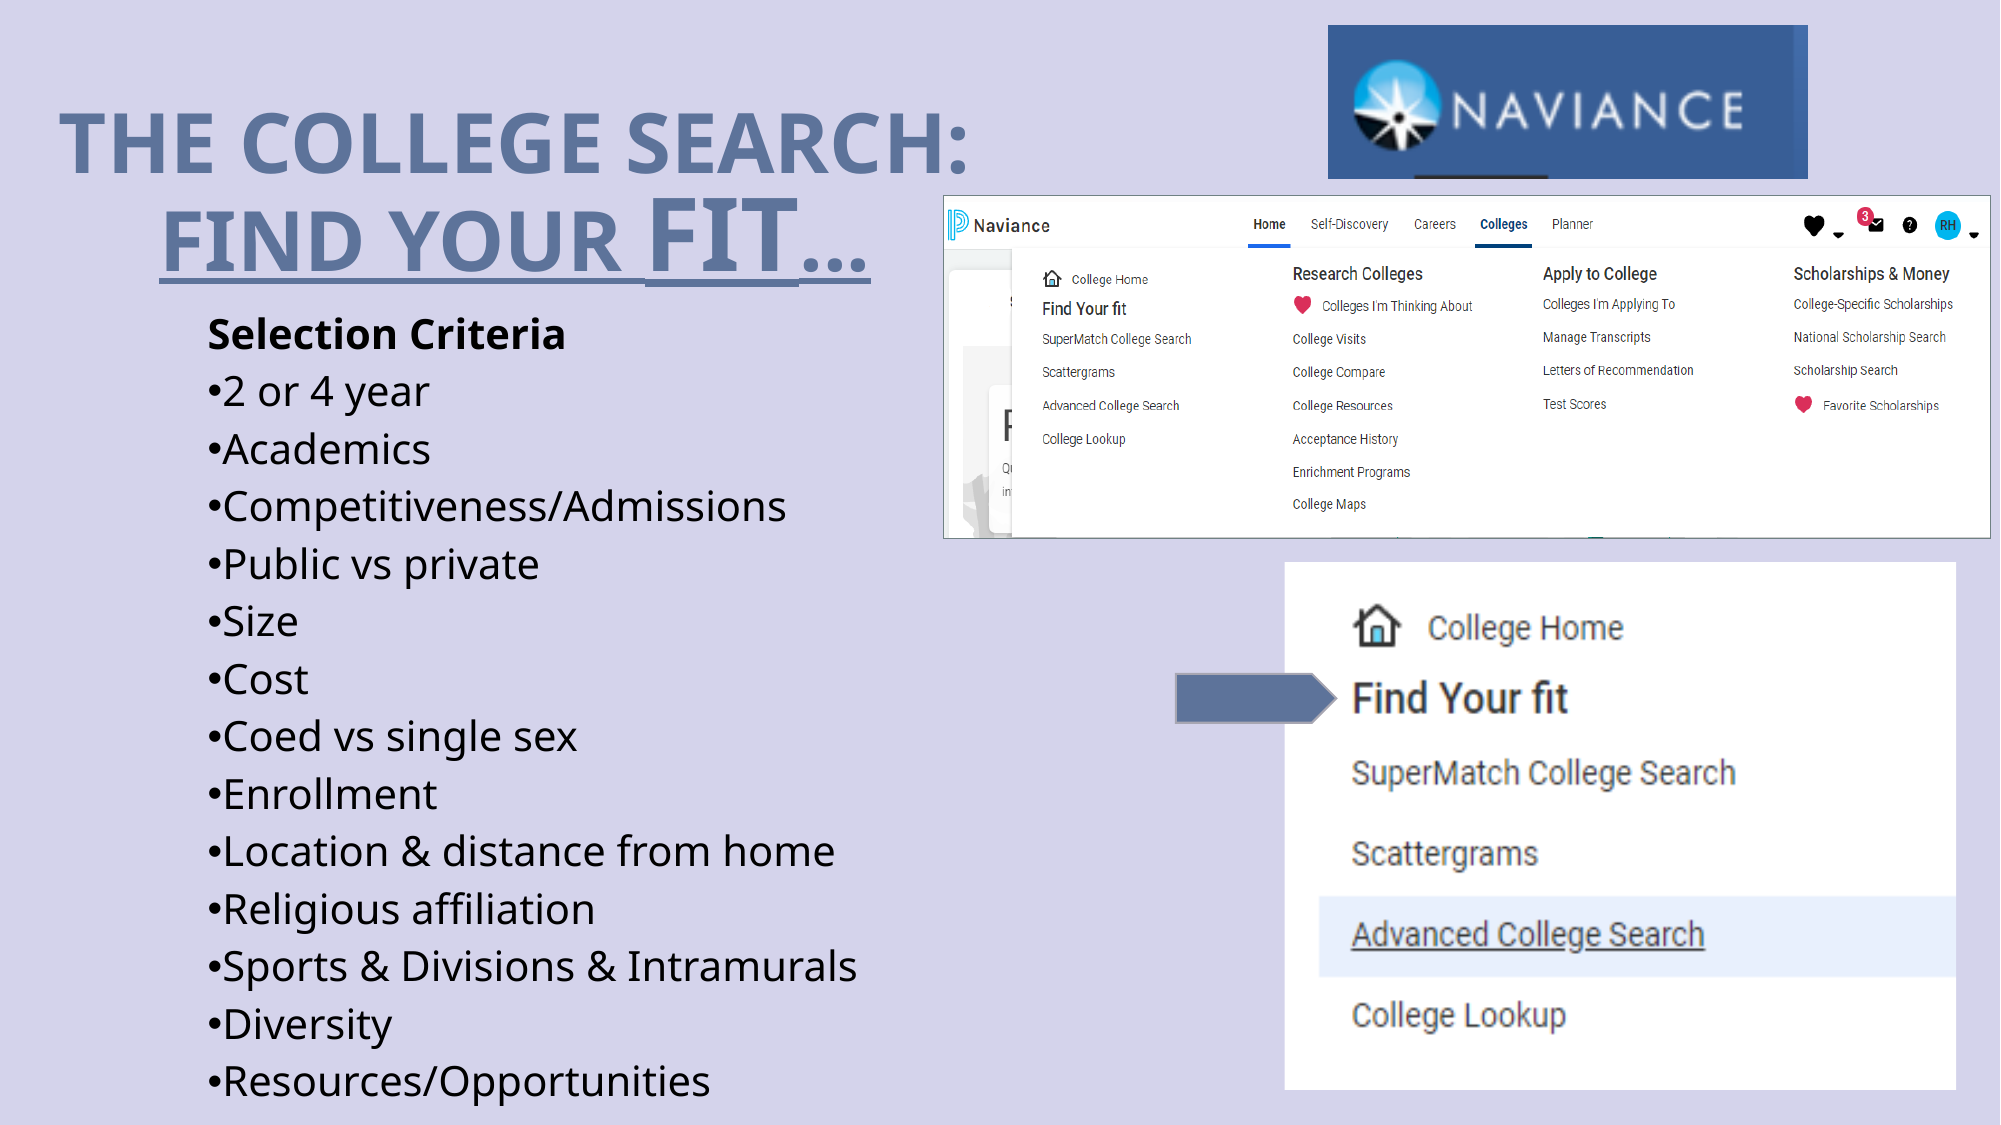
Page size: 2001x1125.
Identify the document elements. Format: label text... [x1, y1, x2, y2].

title The College Search: Find Your Fit... [9, 71, 1021, 310]
picture [943, 195, 1991, 539]
text_box Selection Criteria 2 or 4 year Academics Competitiveness/Admissions Public vs private Size Cost Coed vs single sex Enrollment Location & distance from home Religious affiliation Sports & Divisions & Intramurals Diversity Resources/Opportunities [192, 309, 961, 1110]
picture [1328, 25, 1808, 179]
text_box [1174, 672, 1284, 724]
picture [1284, 562, 1957, 1090]
